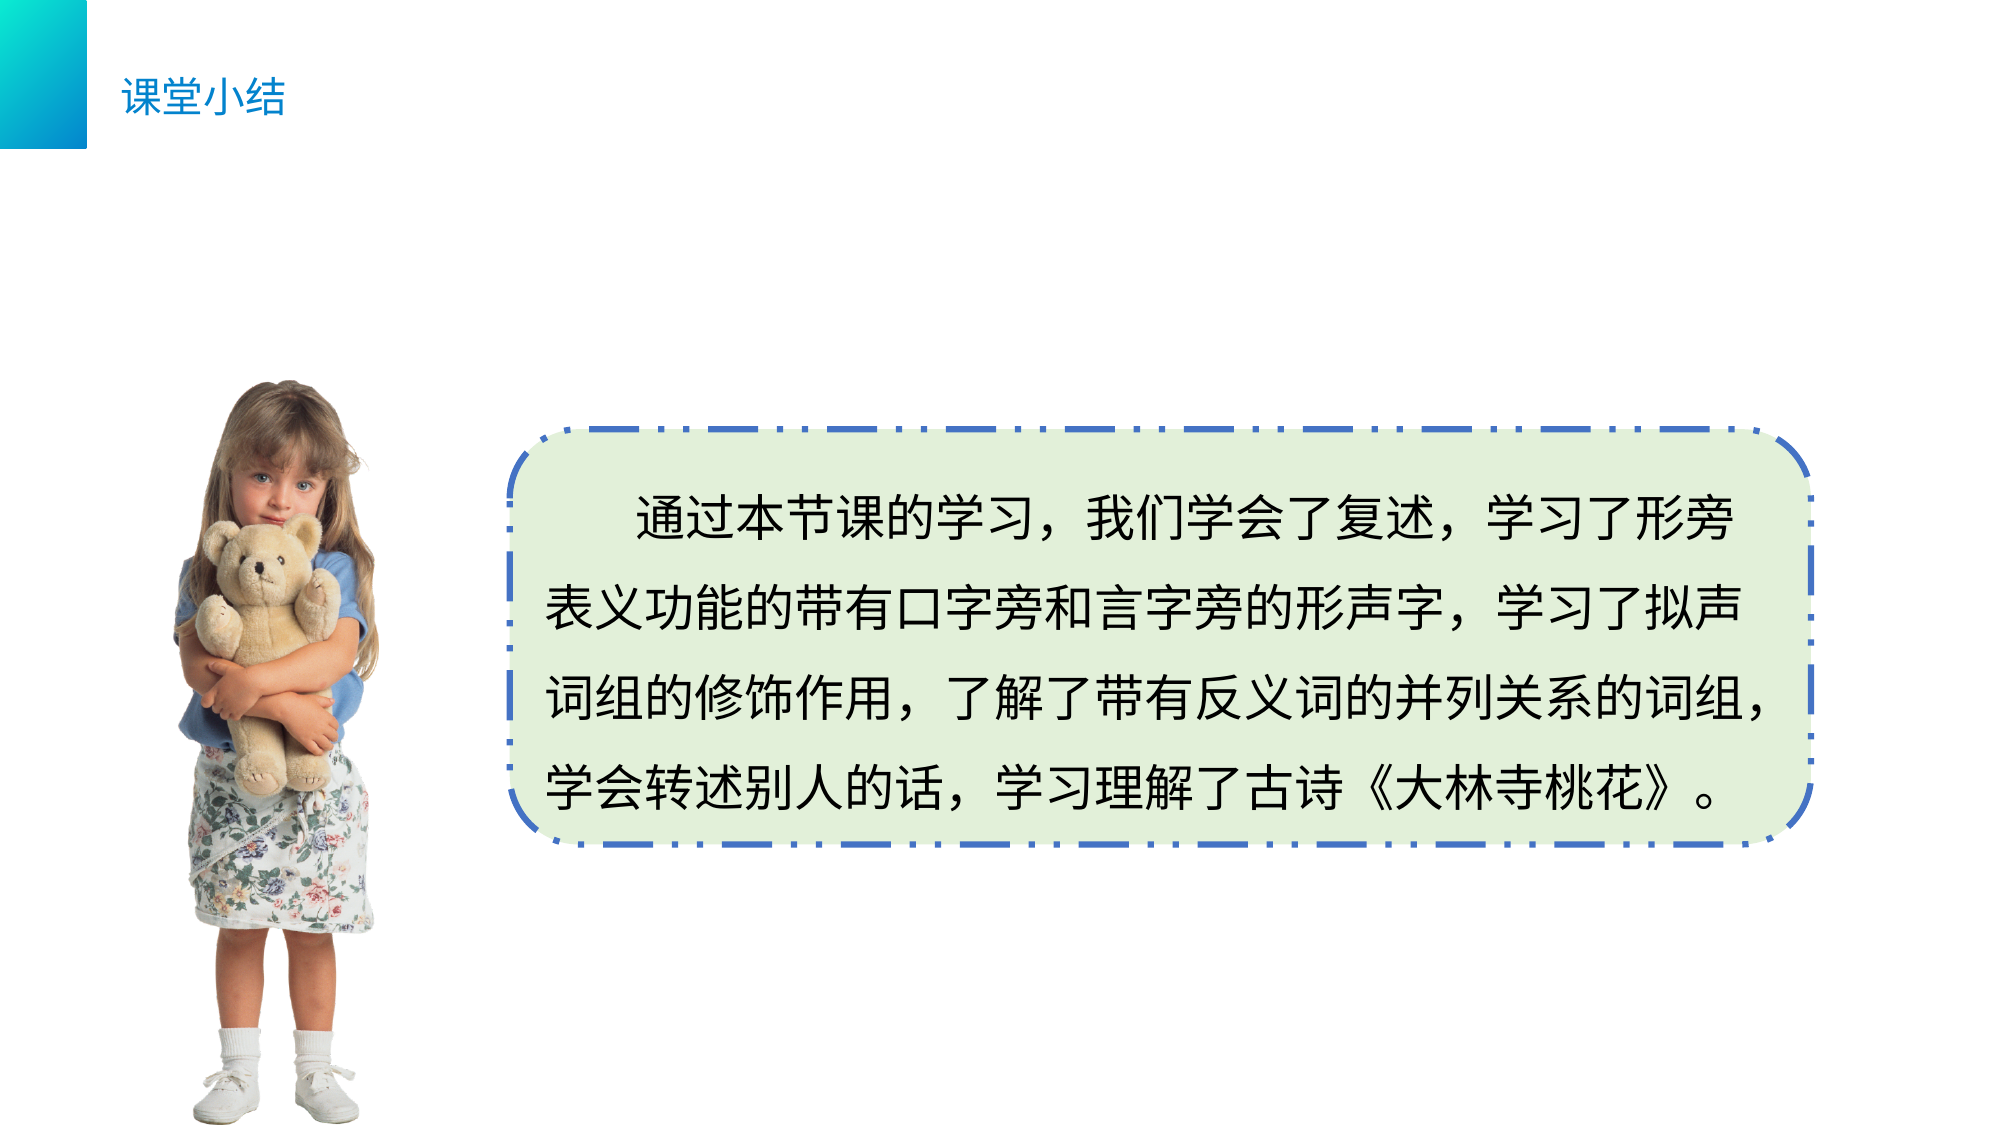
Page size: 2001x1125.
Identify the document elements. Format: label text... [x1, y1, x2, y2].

list 课堂小结 [105, 69, 447, 132]
text_box 通过本节课的学习，我们学会了复述，学习了形旁表义功能的带有口字旁和言字旁的形声字，学习了拟声词组的修饰作用，了解了带有反义词的并列关系的词组，学会转述别人的话，学习理解了古诗《大林寺桃花》。 [509, 429, 1811, 845]
picture [173, 380, 379, 1125]
